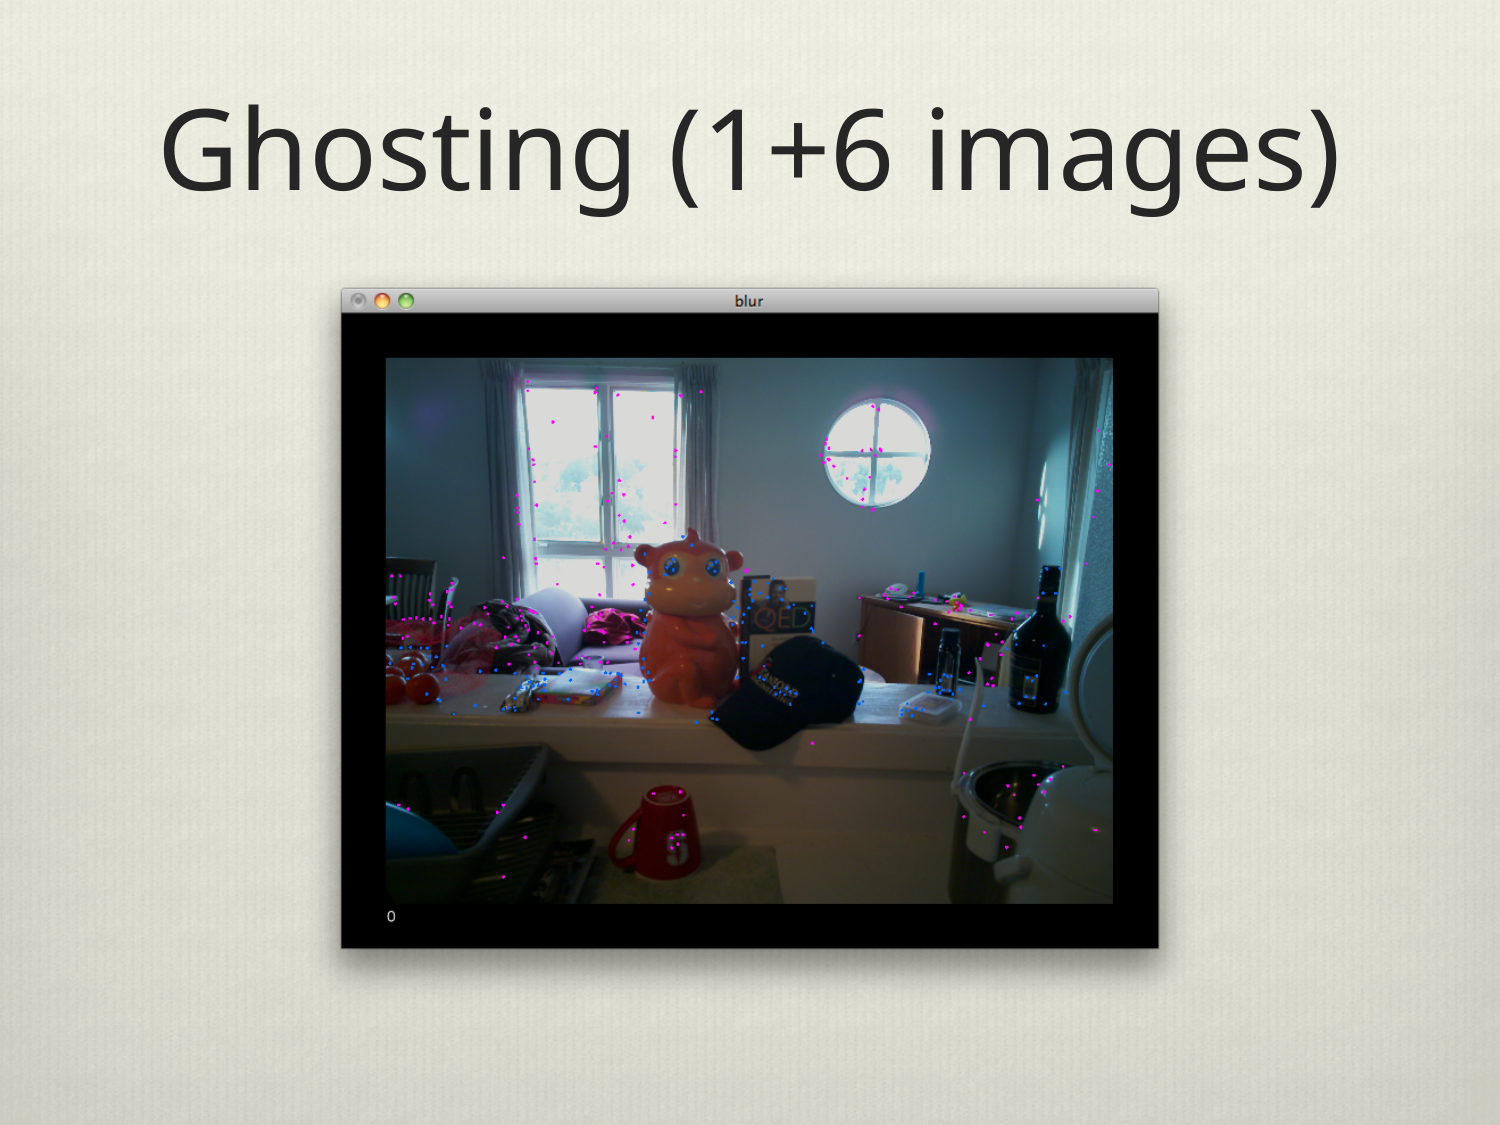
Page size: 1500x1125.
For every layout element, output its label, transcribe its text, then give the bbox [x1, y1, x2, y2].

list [117, 259, 1382, 1012]
title Ghosting (1+6 images) [119, 51, 1381, 240]
